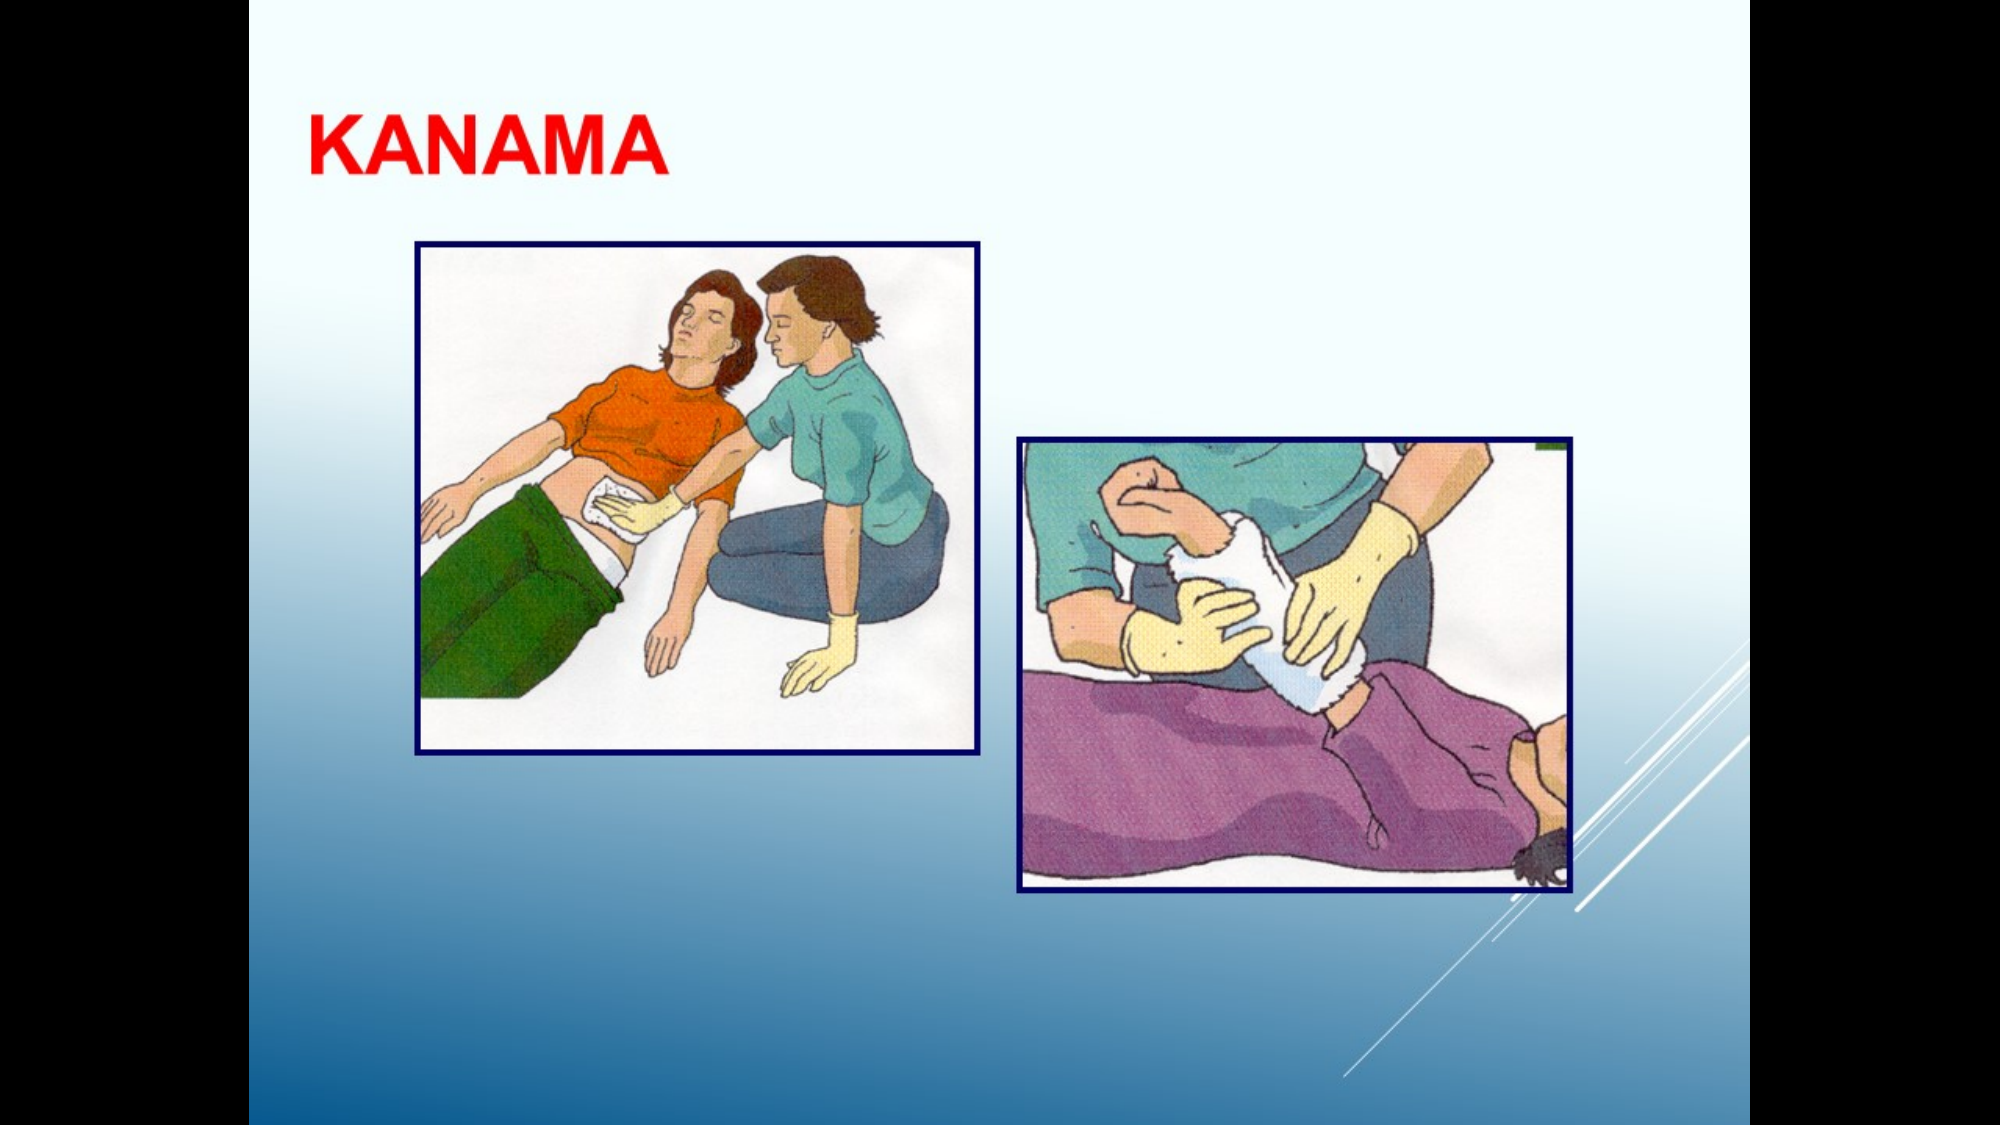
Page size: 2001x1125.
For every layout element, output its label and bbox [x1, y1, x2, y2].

picture [249, 0, 1750, 1125]
